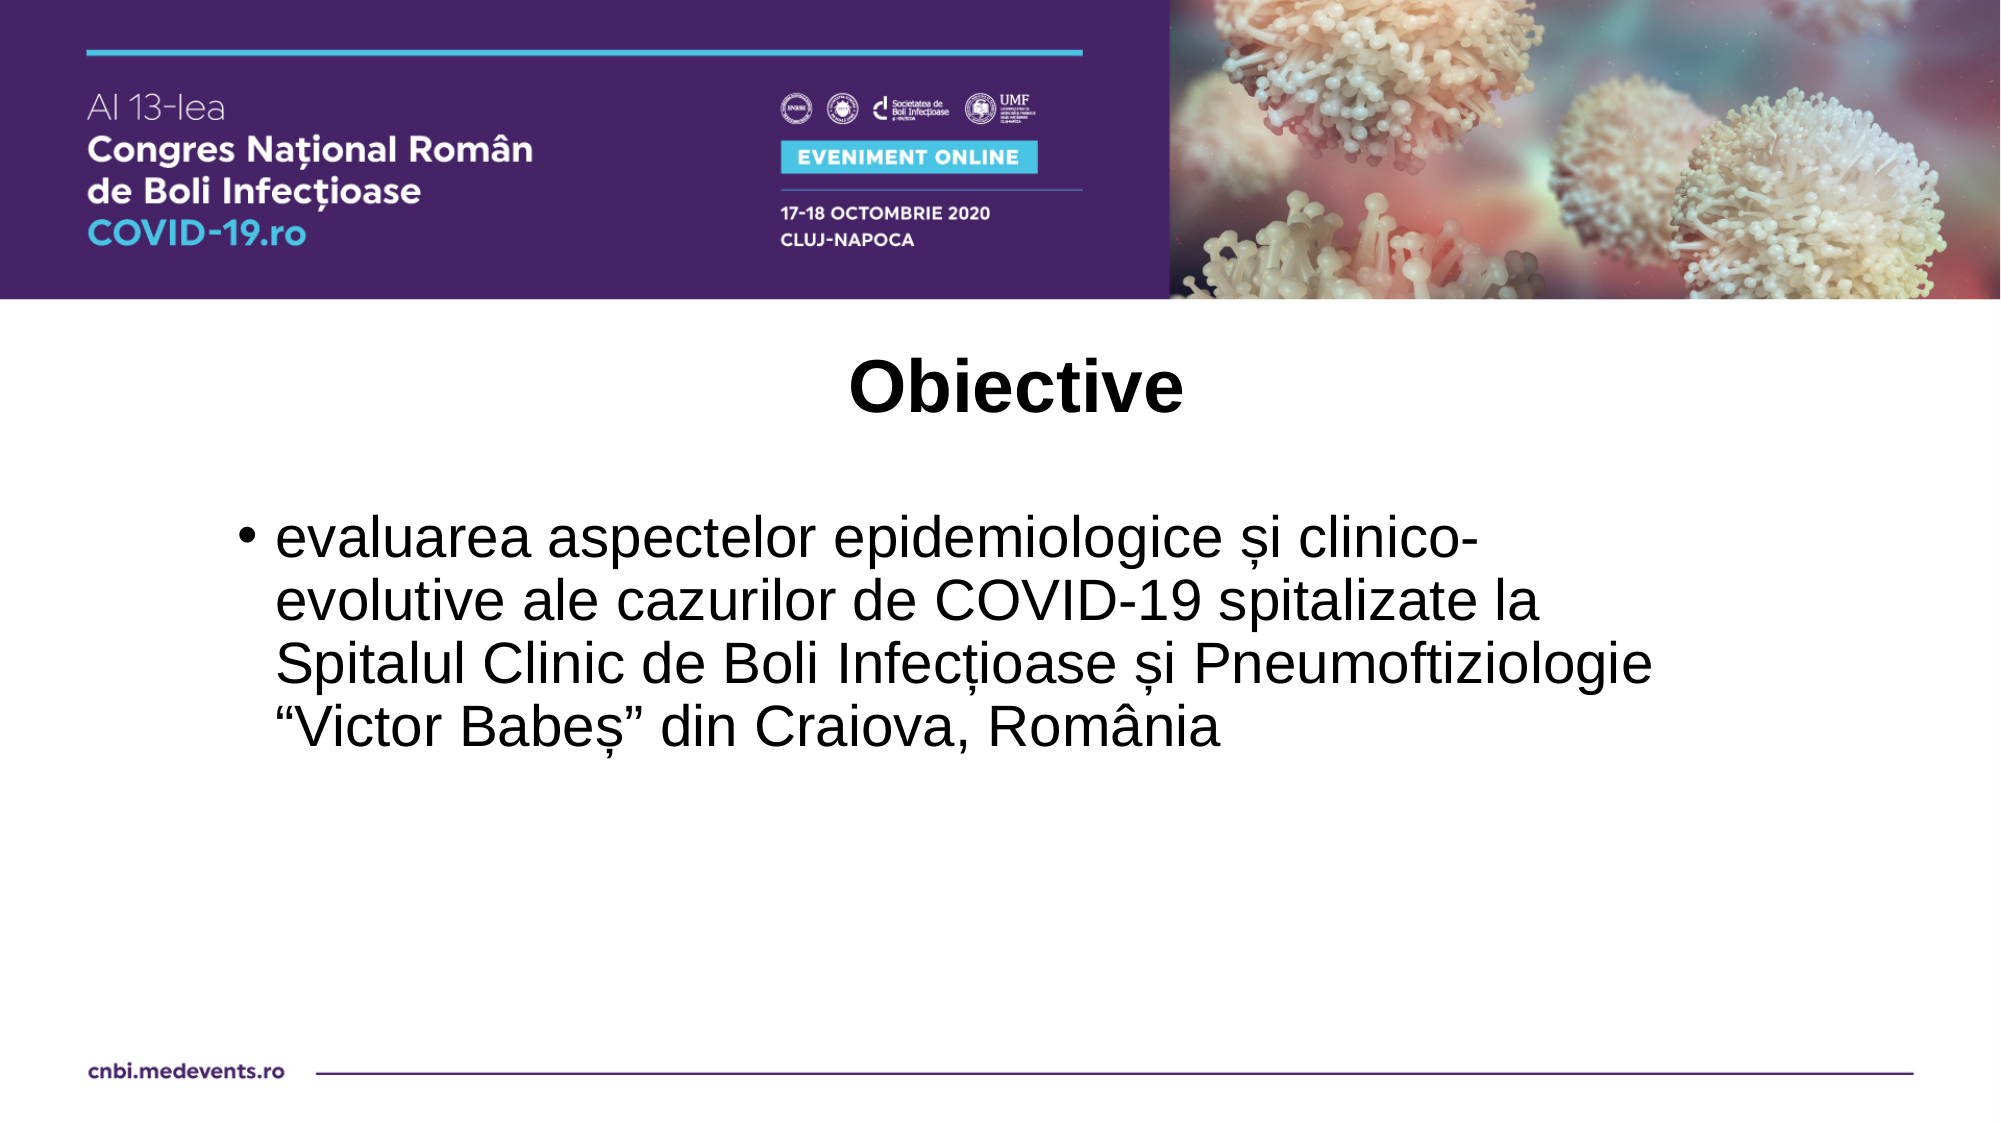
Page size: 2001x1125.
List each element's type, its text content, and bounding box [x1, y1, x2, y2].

title Obiective [0, 310, 2000, 465]
picture [0, 0, 2001, 1125]
list evaluarea aspectelor epidemiologice și clinico-evolutive ale cazurilor de COVID-19 spitalizate la Spitalul Clinic de Boli Infecțioase și Pneumoftiziologie “Victor Babeș” din Craiova, România [222, 499, 1706, 1009]
